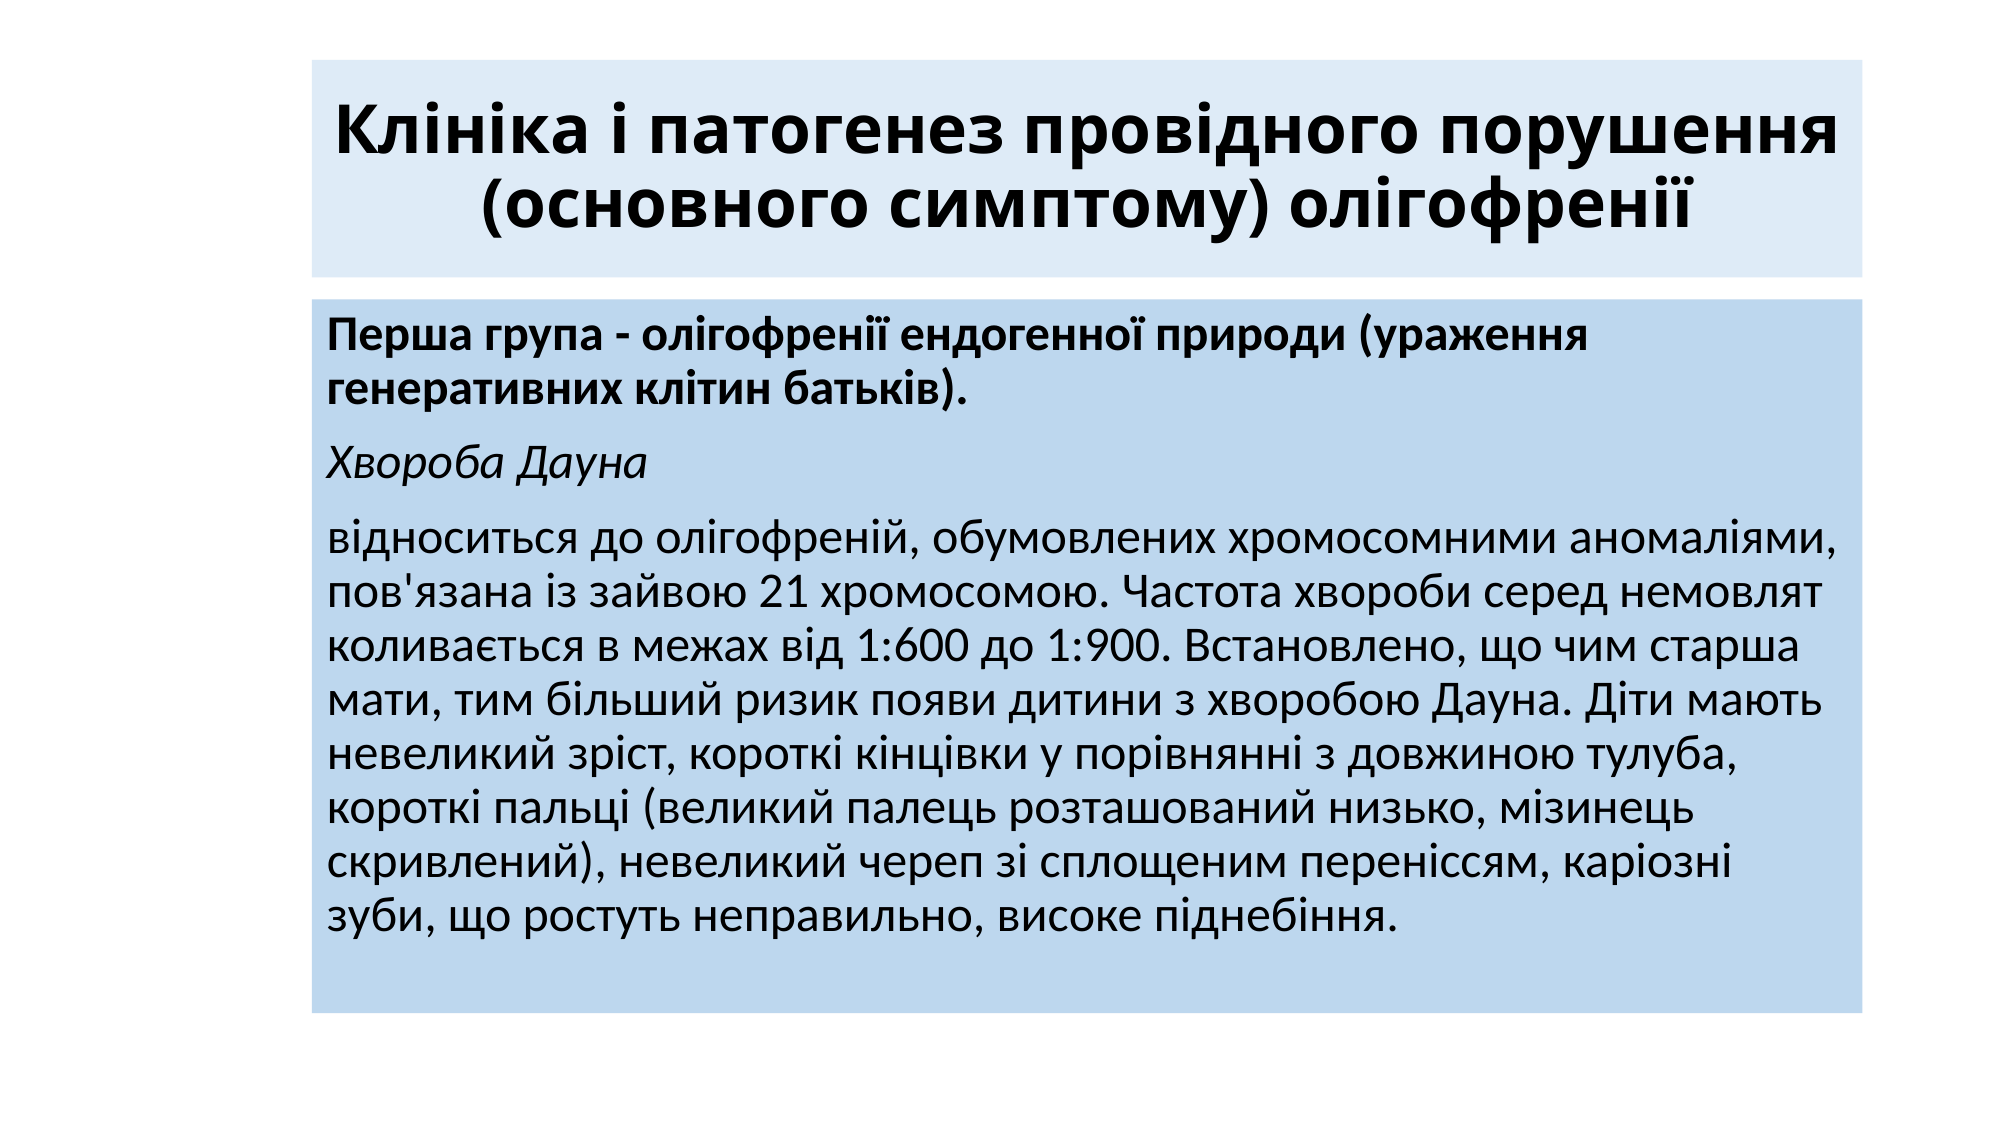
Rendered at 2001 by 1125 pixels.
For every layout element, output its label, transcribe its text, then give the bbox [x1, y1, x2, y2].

list Перша група - олігофренії ендогенної природи (ураження генеративних клітин батьків). Хвороба Дауна відноситься до олігофреній, обумовлених хромосомними аномаліями, пов'язана із зайвою 21 хромосомою. Частота хвороби серед немовлят коливається в межах від 1:600 до 1:900. Встановлено, що чим старша мати, тим більший ризик появи дитини з хворобою Дауна. Діти мають невеликий зріст, короткі кінцівки у порівнянні з довжиною тулуба, короткі пальці (великий палець розташований низько, мізинець скривлений), невеликий череп зі сплощеним переніссям, каріозні зуби, що ростуть неправильно, високе піднебіння. [311, 299, 1863, 1014]
title Клініка і патогенез провідного порушення (основного симптому) олігофренії [311, 59, 1863, 278]
